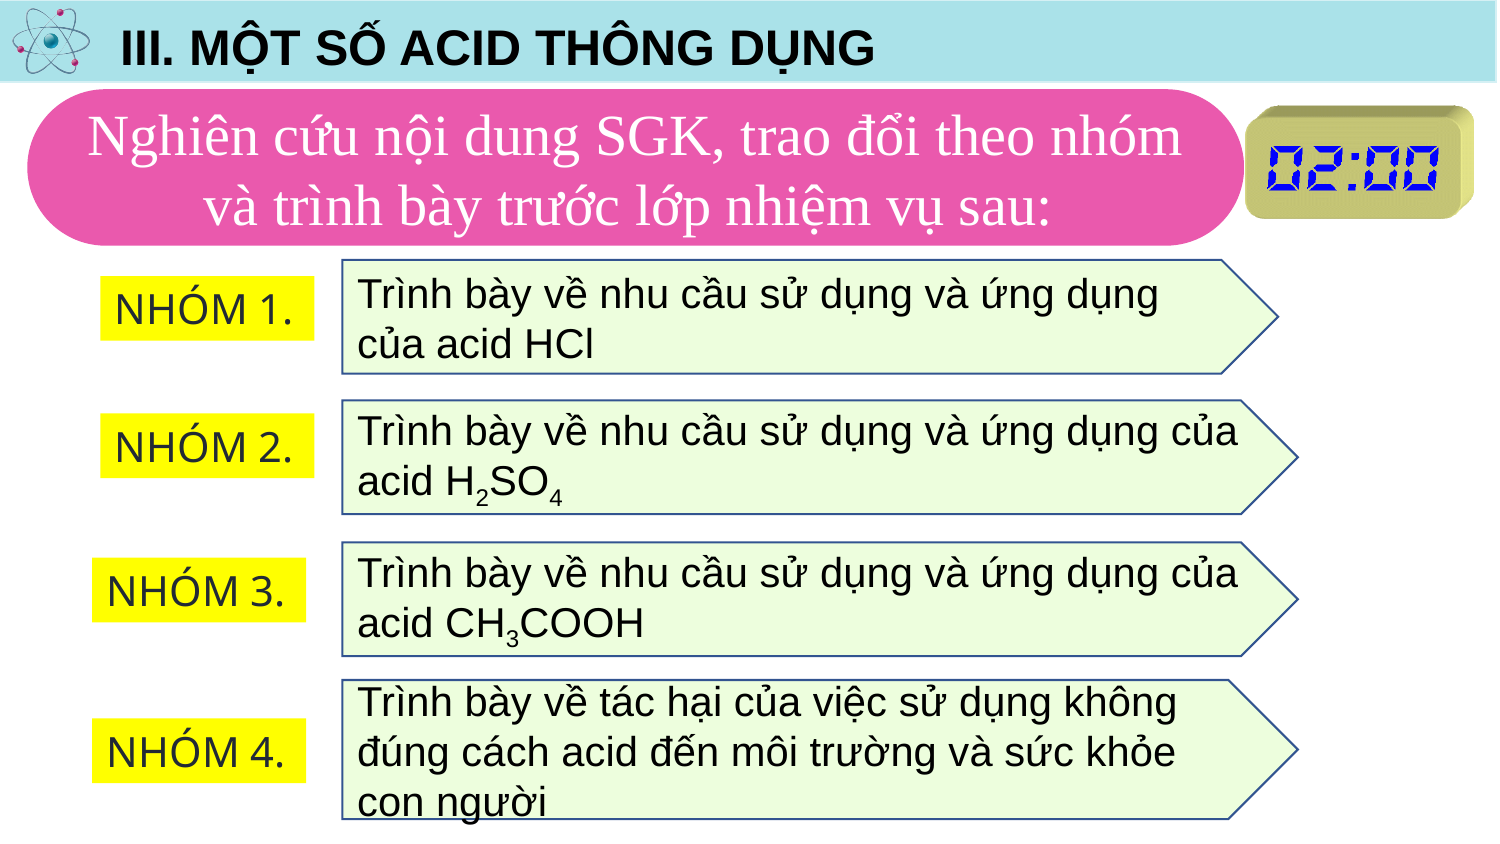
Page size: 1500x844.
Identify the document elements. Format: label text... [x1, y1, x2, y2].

text_box NHÓM 1. [100, 276, 315, 341]
text_box Nghiên cứu nội dung SGK, trao đổi theo nhóm và trình bày trước lớp nhiệm vụ sau: [27, 89, 1244, 246]
picture [12, 8, 90, 74]
text_box [0, 0, 1497, 83]
text_box Trình bày về nhu cầu sử dụng và ứng dụng của acid CH3COOH [341, 541, 1300, 658]
text_box Trình bày về nhu cầu sử dụng và ứng dụng của acid HCl [341, 258, 1280, 375]
text_box III. MỘT SỐ ACID THÔNG DỤNG [105, 8, 1212, 84]
text_box NHÓM 2. [100, 413, 315, 479]
picture [1244, 105, 1474, 219]
text_box NHÓM 3. [92, 557, 307, 623]
text_box NHÓM 4. [92, 718, 307, 784]
text_box Trình bày về tác hại của việc sử dụng không đúng cách acid đến môi trường và sức khỏe con người [341, 678, 1300, 821]
text_box Trình bày về nhu cầu sử dụng và ứng dụng của acid H2SO4 [341, 399, 1300, 516]
